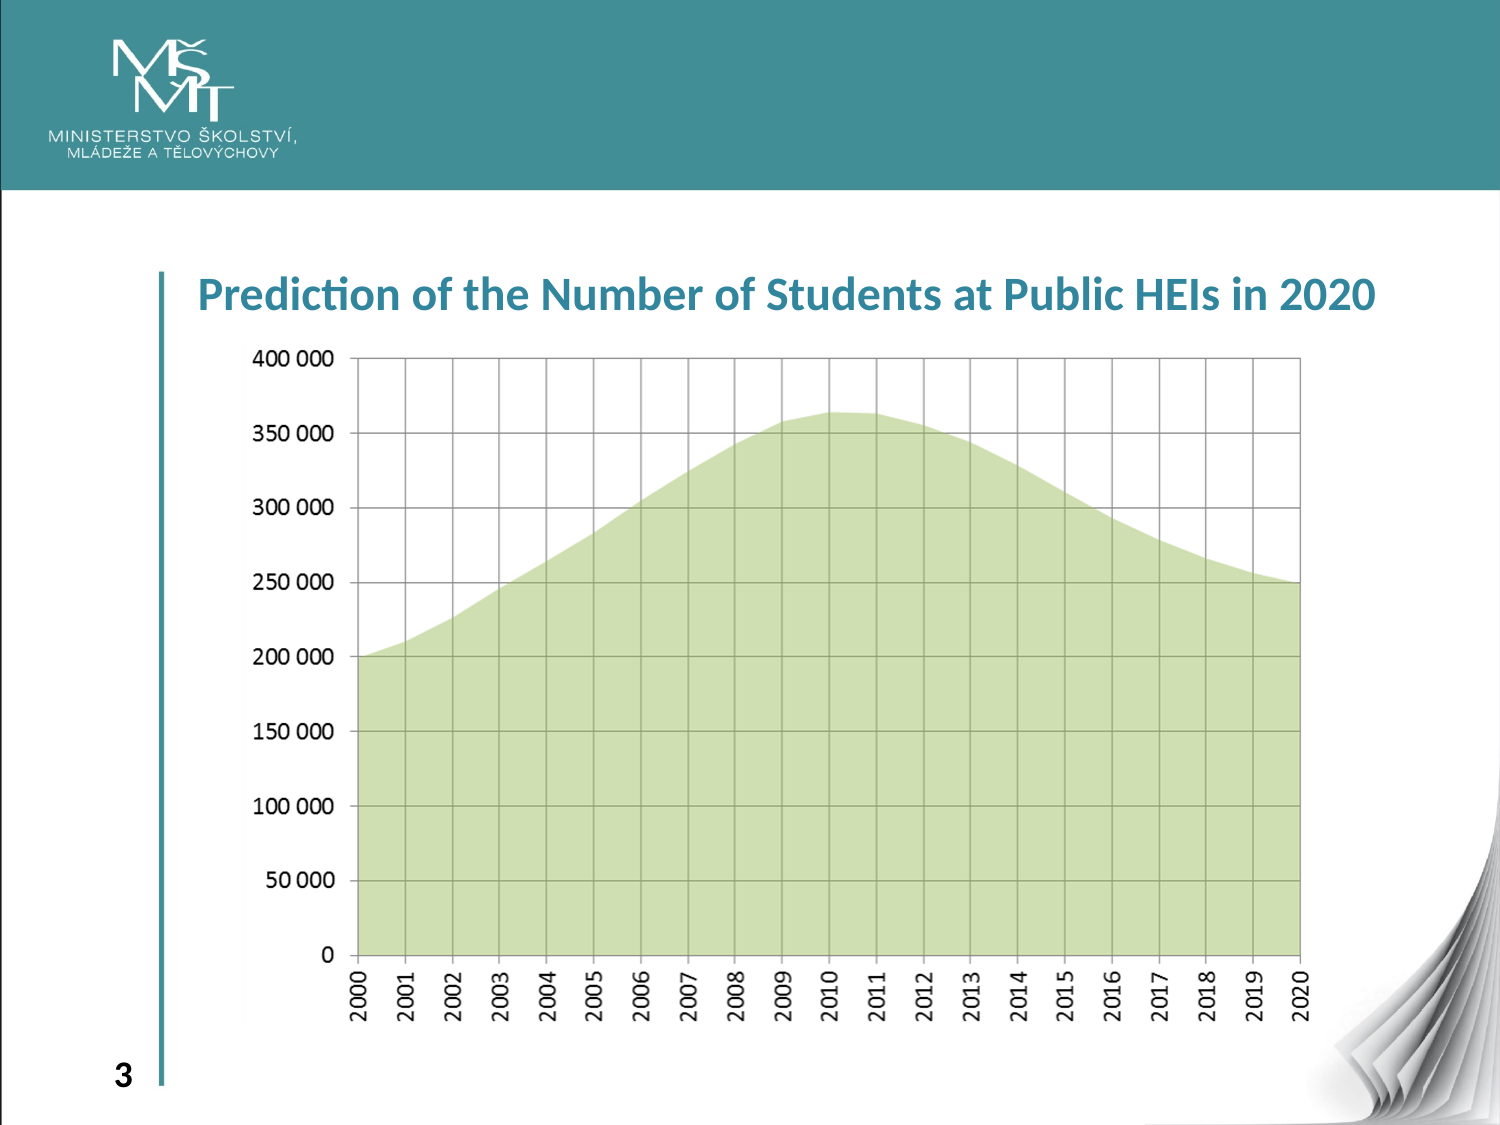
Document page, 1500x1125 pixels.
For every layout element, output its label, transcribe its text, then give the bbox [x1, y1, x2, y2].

list Prediction of the Number of Students at Public HEIs in 2020 [183, 255, 1425, 1083]
picture [0, 0, 1500, 1125]
